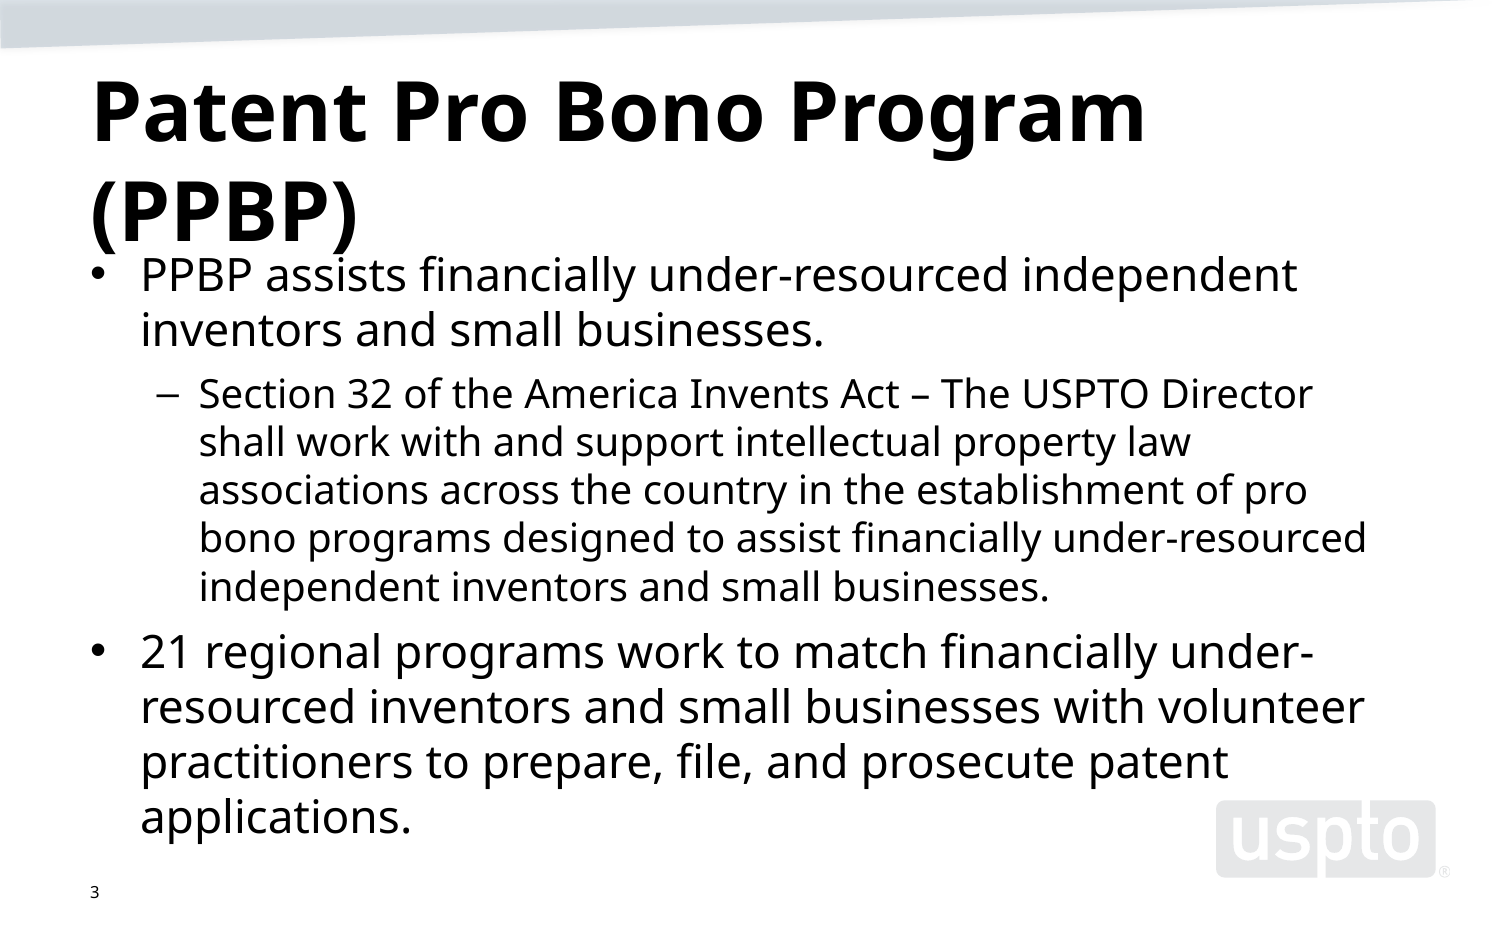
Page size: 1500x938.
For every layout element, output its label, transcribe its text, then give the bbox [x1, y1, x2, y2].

list PPBP assists financially under-resourced independent inventors and small businesses. Section 32 of the America Invents Act – The USPTO Director shall work with and support intellectual property law associations across the country in the establishment of pro bono programs designed to assist financially under-resourced independent inventors and small businesses. 21 regional programs work to match financially under-resourced inventors and small businesses with volunteer practitioners to prepare, file, and prosecute patent applications. [75, 237, 1425, 859]
title Patent Pro Bono Program (PPBP) [75, 50, 1425, 207]
slide_number 3 [75, 868, 413, 919]
